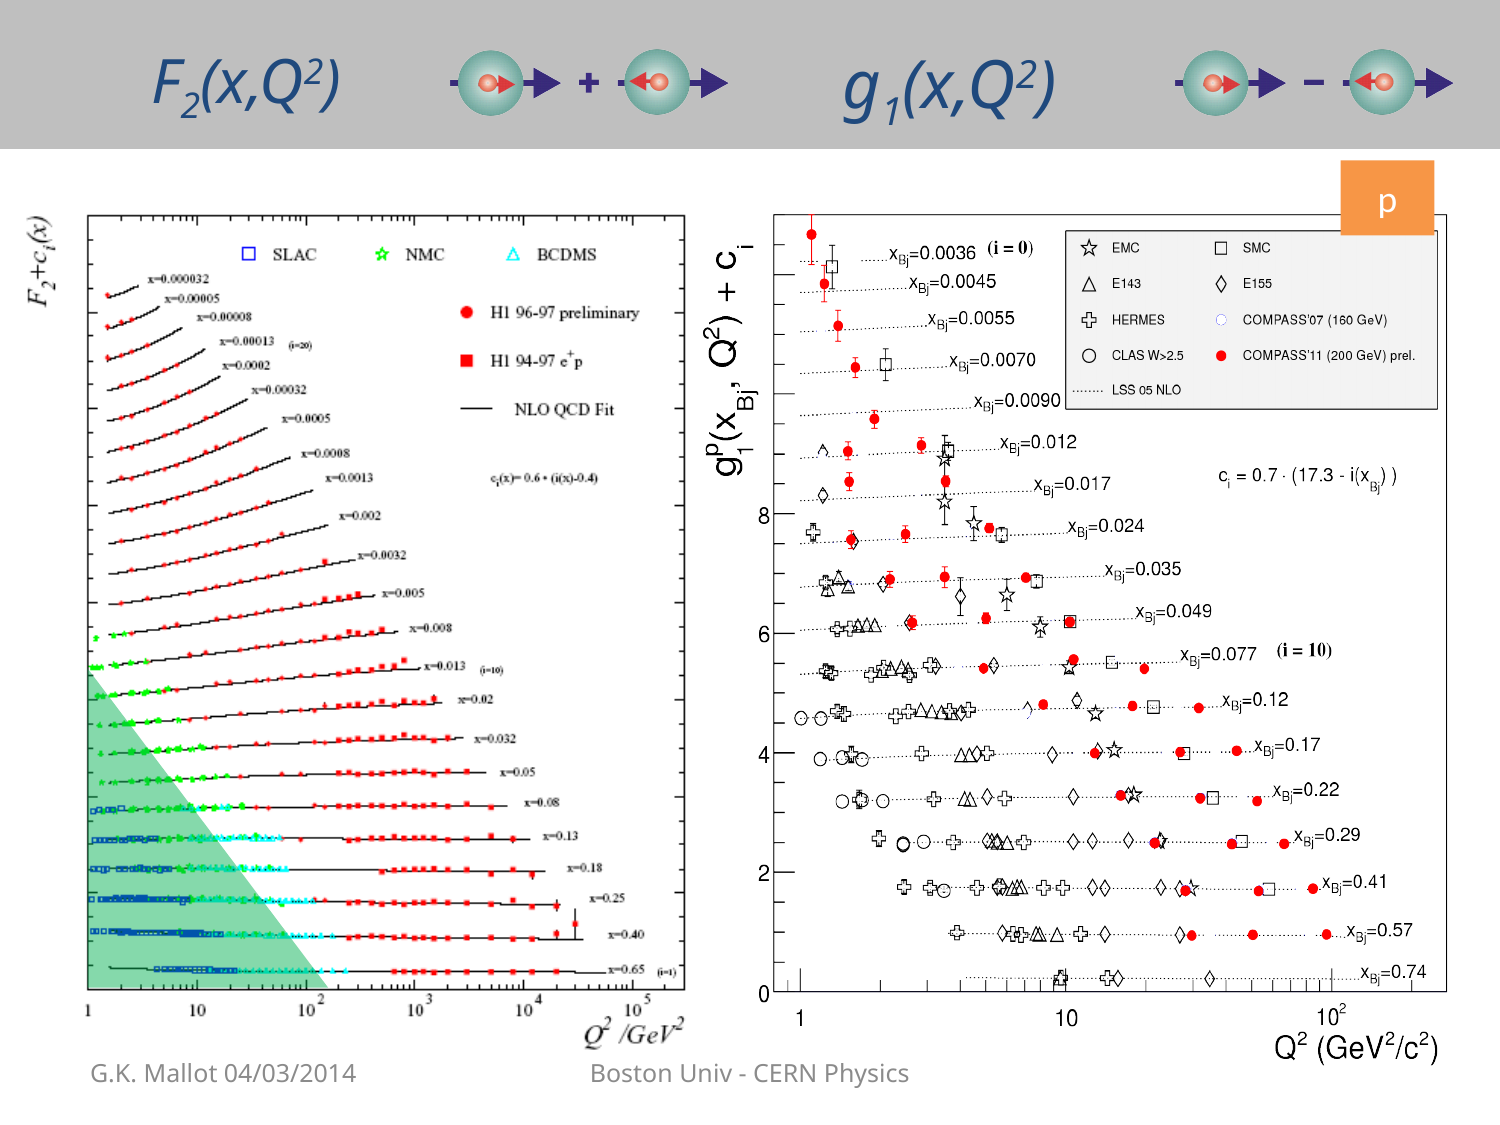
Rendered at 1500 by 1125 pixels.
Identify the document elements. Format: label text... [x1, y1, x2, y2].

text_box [449, 49, 730, 116]
footer Boston Univ - CERN Physics [512, 1070, 988, 1103]
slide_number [75, 1070, 425, 1103]
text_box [0, 197, 742, 1062]
text_box p [1340, 160, 1435, 196]
picture [1174, 49, 1455, 116]
title F2(x,Q2) [129, 33, 443, 134]
text_box g1(x,Q2) [827, 37, 1163, 138]
picture [690, 197, 1455, 1070]
